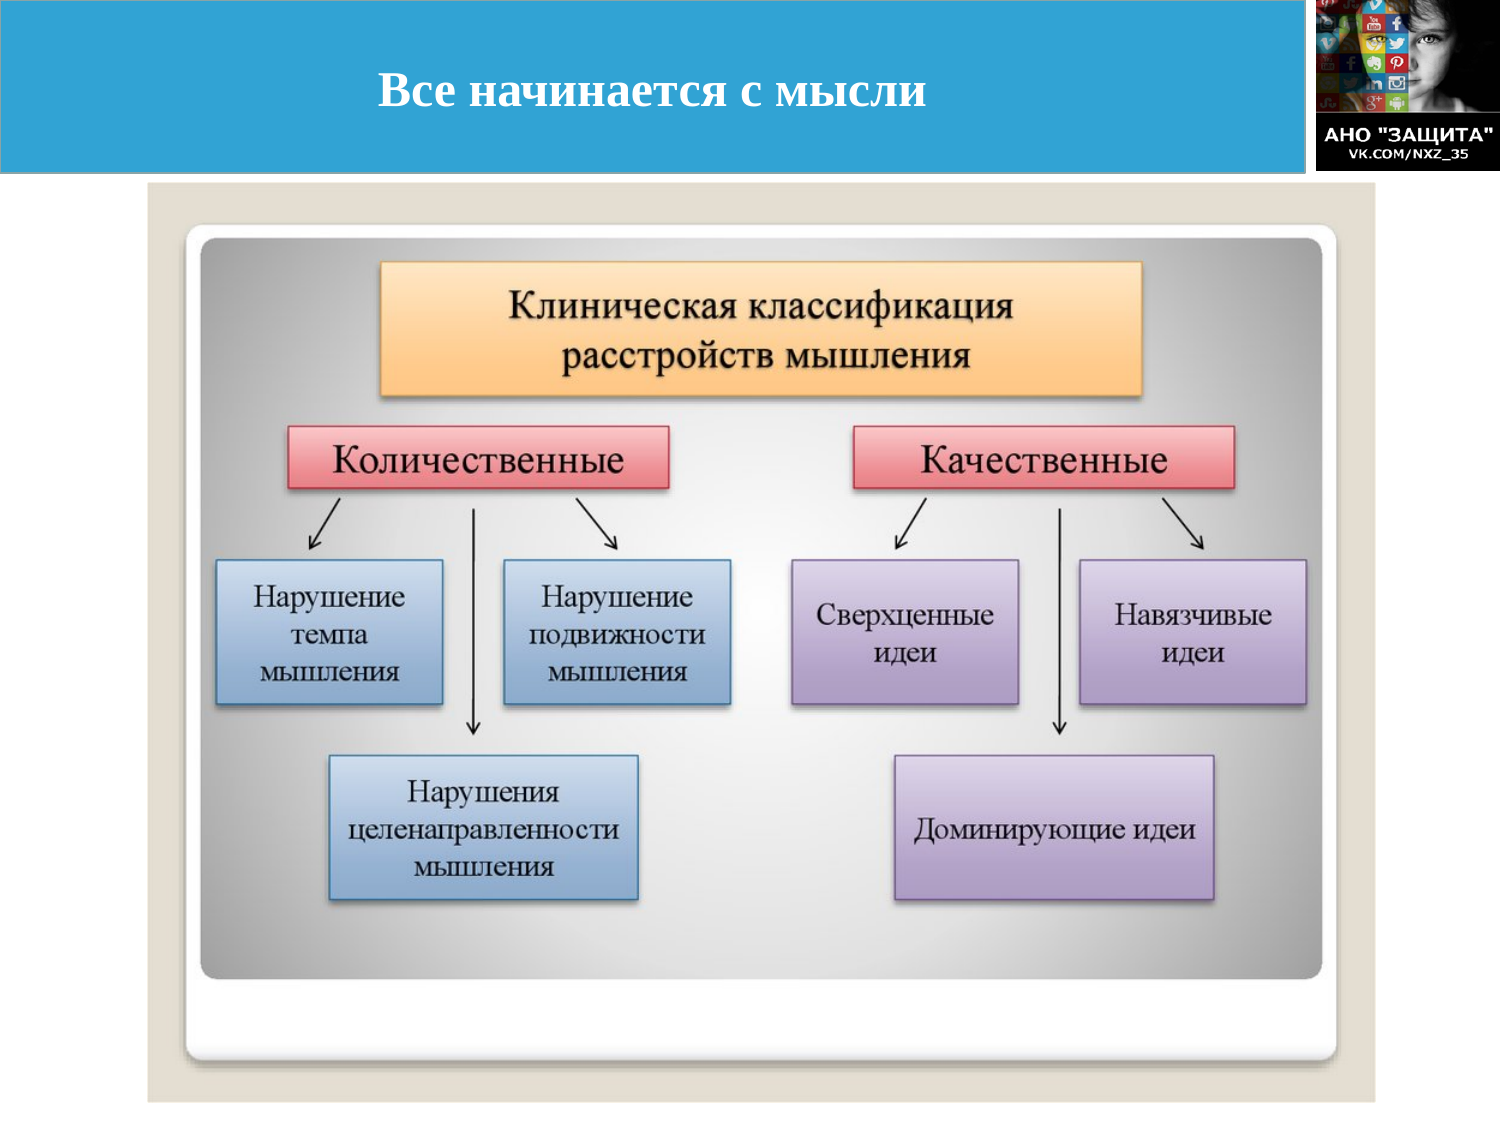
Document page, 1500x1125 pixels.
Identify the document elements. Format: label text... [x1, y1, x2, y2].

picture [1316, 0, 1500, 172]
title Все начинается с мысли [0, 0, 1306, 173]
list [147, 182, 1377, 1103]
